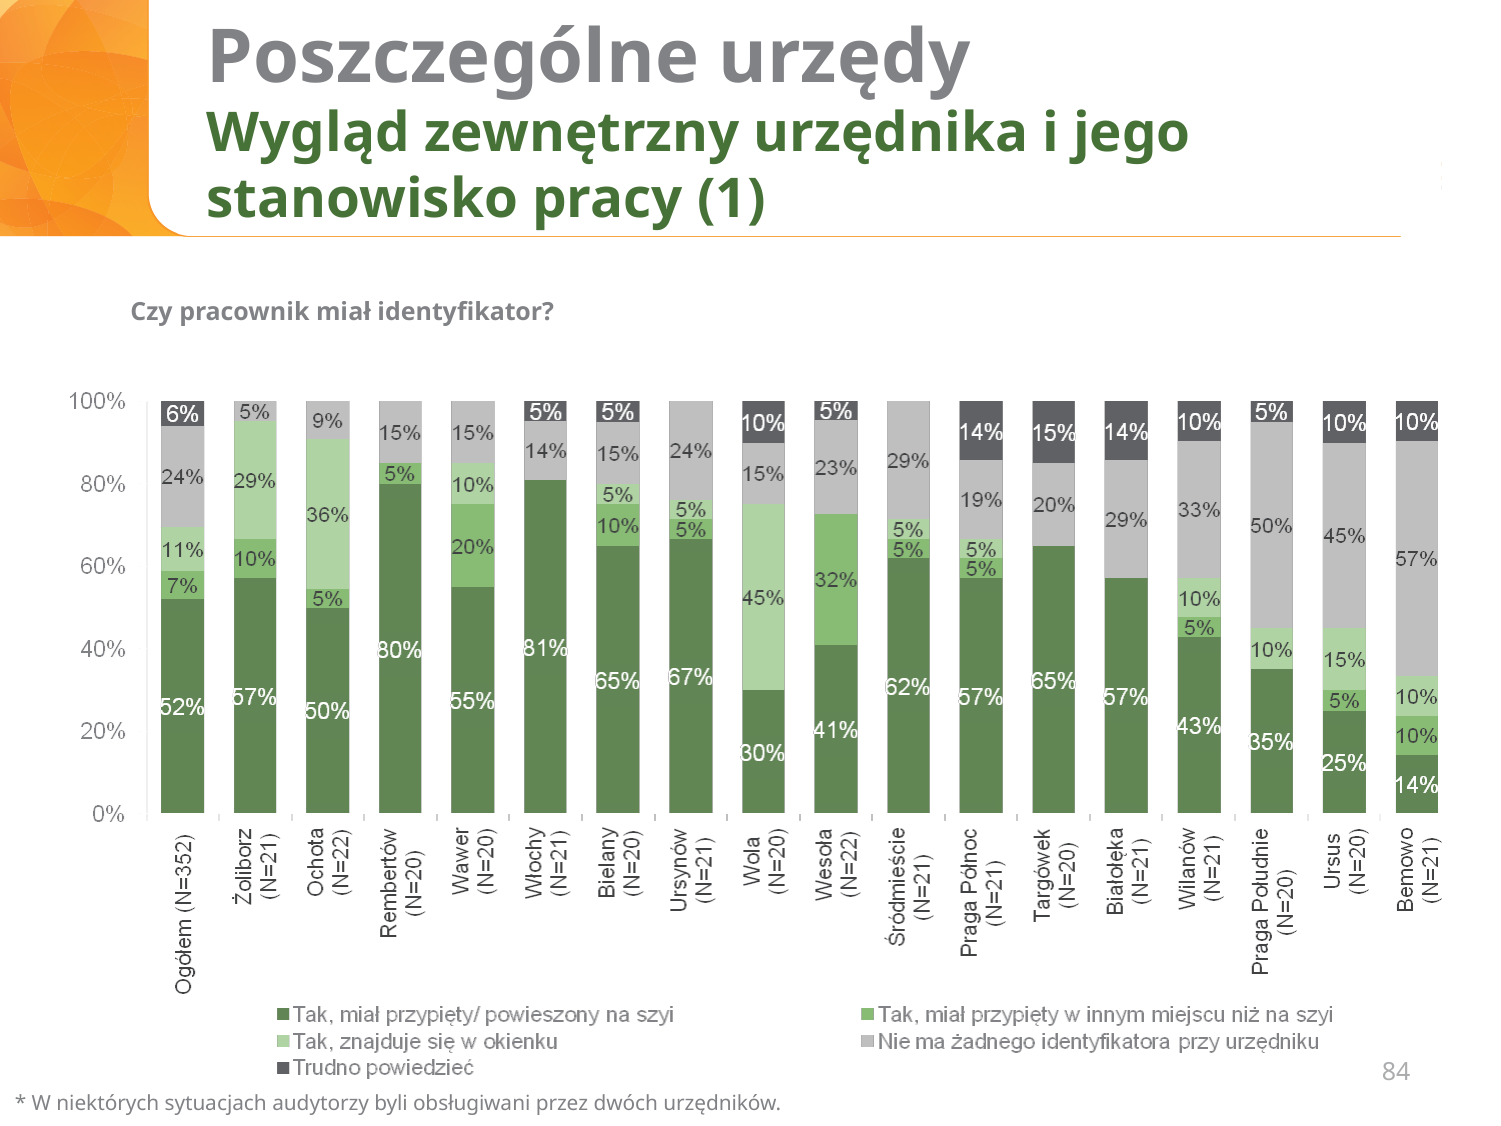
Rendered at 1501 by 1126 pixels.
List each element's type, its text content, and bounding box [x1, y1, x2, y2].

text_box Czy pracownik miał identyfikator? [100, 288, 987, 339]
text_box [56, 353, 1462, 1103]
picture [0, 0, 147, 237]
text_box * W niektórych sytuacjach audytorzy byli obsługiwani przez dwóch urzędników. [0, 1082, 904, 1122]
title Poszczególne urzędy Wygląd zewnętrzny urzędnika i jego stanowisko pracy (1) [147, 0, 1442, 237]
